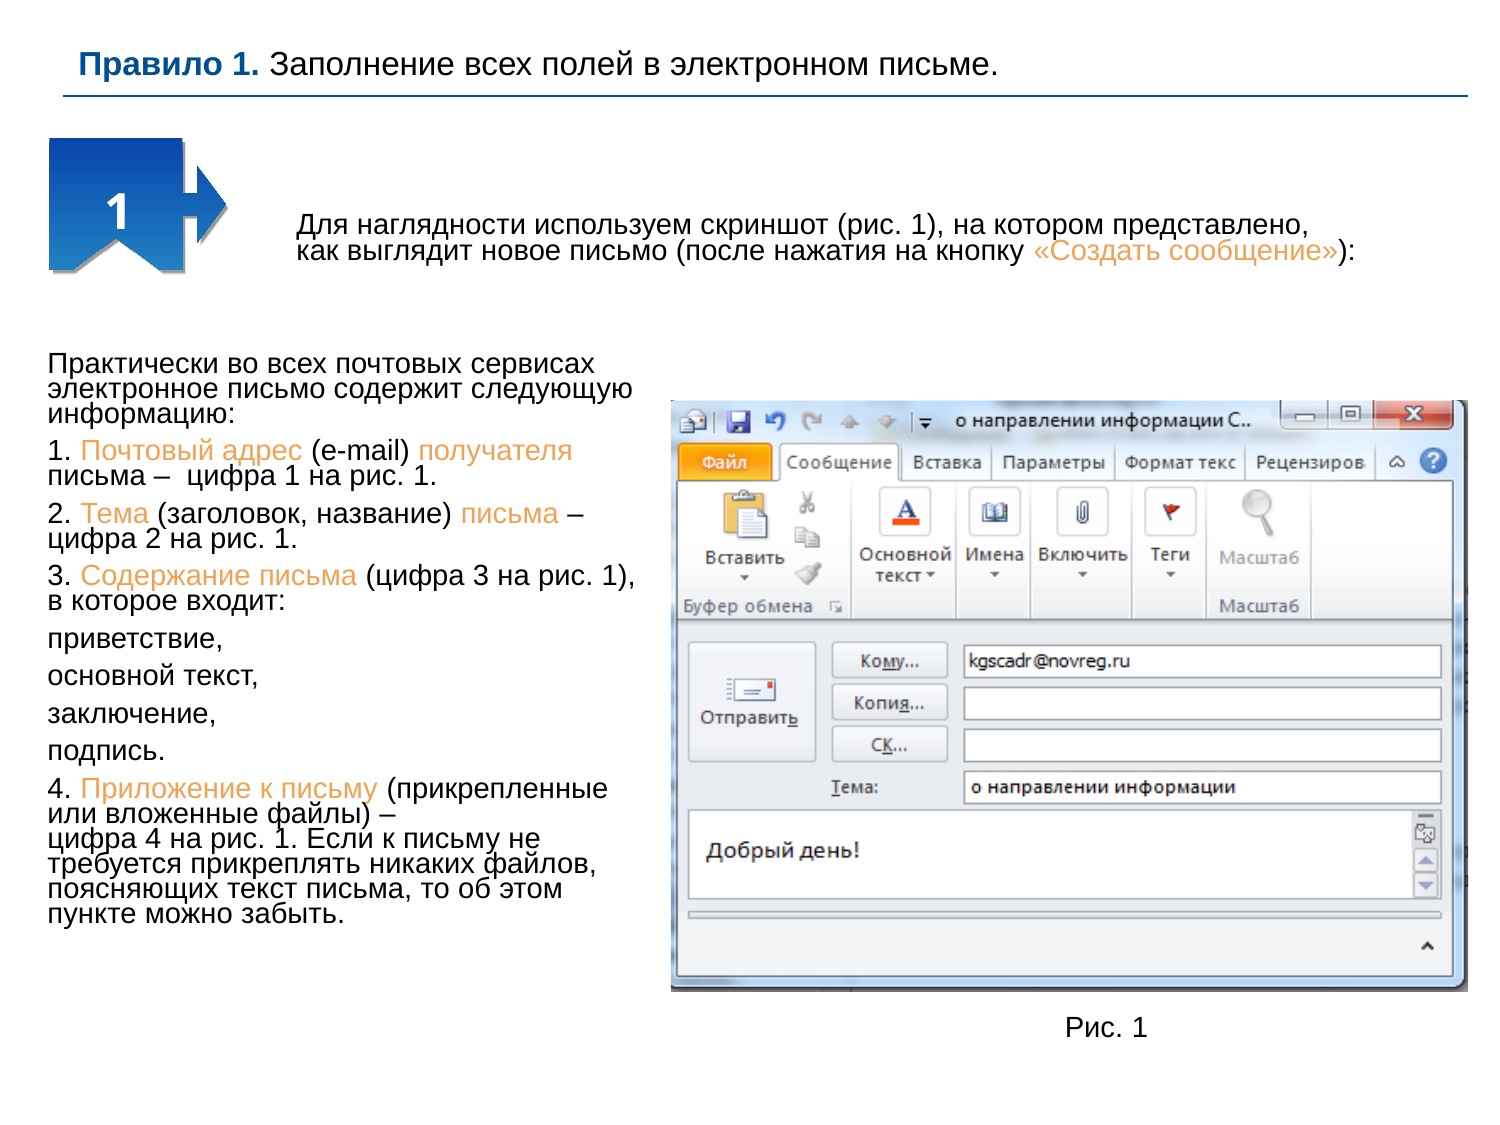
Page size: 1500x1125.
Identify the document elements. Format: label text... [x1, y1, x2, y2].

text_box 1 [49, 137, 226, 270]
title Правило 1. Заполнение всех полей в электронном письме. [63, 46, 1390, 94]
text_box Рис. 1 [1050, 1010, 1292, 1051]
text_box Для наглядности используем скриншот (рис. 1), на котором представлено, как выглядит новое письмо (после нажатия на кнопку «Создать сообщение»): [281, 208, 1466, 274]
picture [670, 400, 1469, 992]
text_box Практически во всех почтовых сервисах электронное письмо содержит следующую информацию: 1. Почтовый адрес (e-mail) получателя письма – цифра 1 на рис. 1. 2. Тема (заголовок, название) письма – цифра 2 на рис. 1. 3. Содержание письма (цифра 3 на рис. 1), в которое входит: приветствие, основной текст, заключение, подпись. 4. Приложение к письму (прикрепленные или вложенные файлы) – цифра 4 на рис. 1. Если к письму не требуется прикреплять никаких файлов, поясняющих текст письма, то об этом пункте можно забыть. [32, 346, 652, 937]
